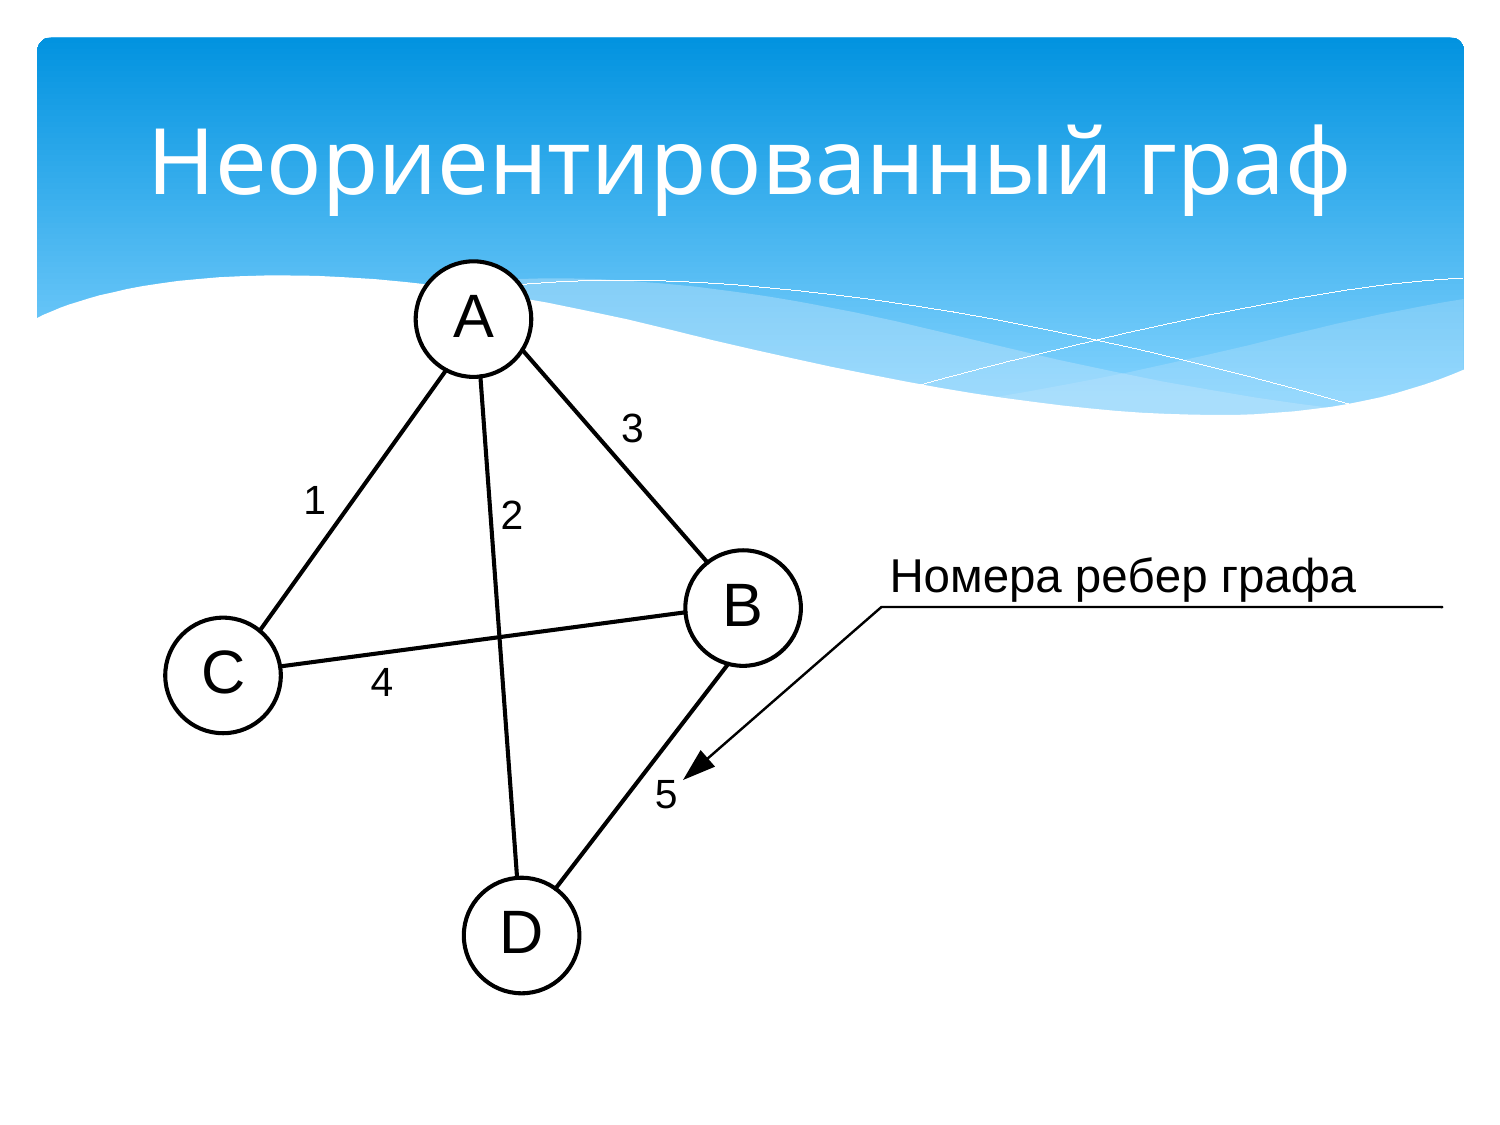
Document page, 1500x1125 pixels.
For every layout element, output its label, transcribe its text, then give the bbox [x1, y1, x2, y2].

title Неориентированный граф [74, 55, 1426, 262]
picture [159, 255, 1448, 1000]
